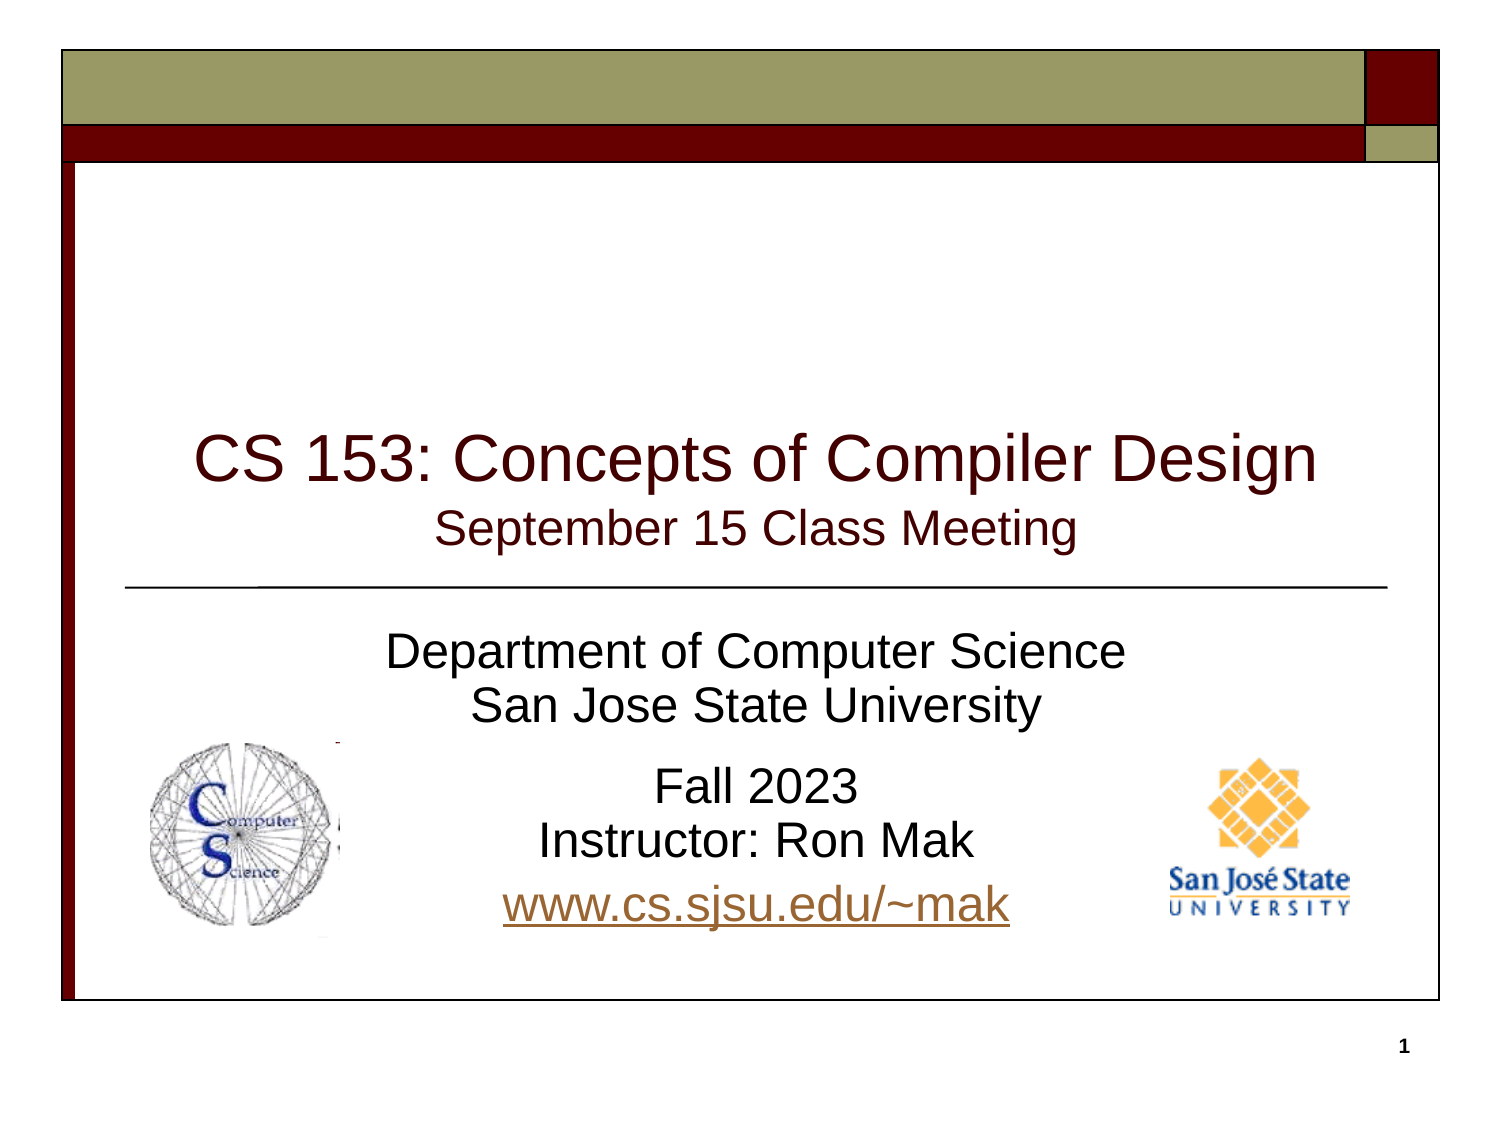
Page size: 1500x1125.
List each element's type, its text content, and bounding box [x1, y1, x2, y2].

picture [1169, 752, 1351, 923]
title CS 153: Concepts of Compiler Design September 15 Class Meeting [125, 224, 1388, 563]
subtitle Department of Computer Science San Jose State University Fall 2023 Instructor: Ron Mak www.cs.sjsu.edu/~mak [125, 617, 1388, 956]
slide_number 1 [1074, 1025, 1425, 1100]
picture [149, 742, 340, 938]
